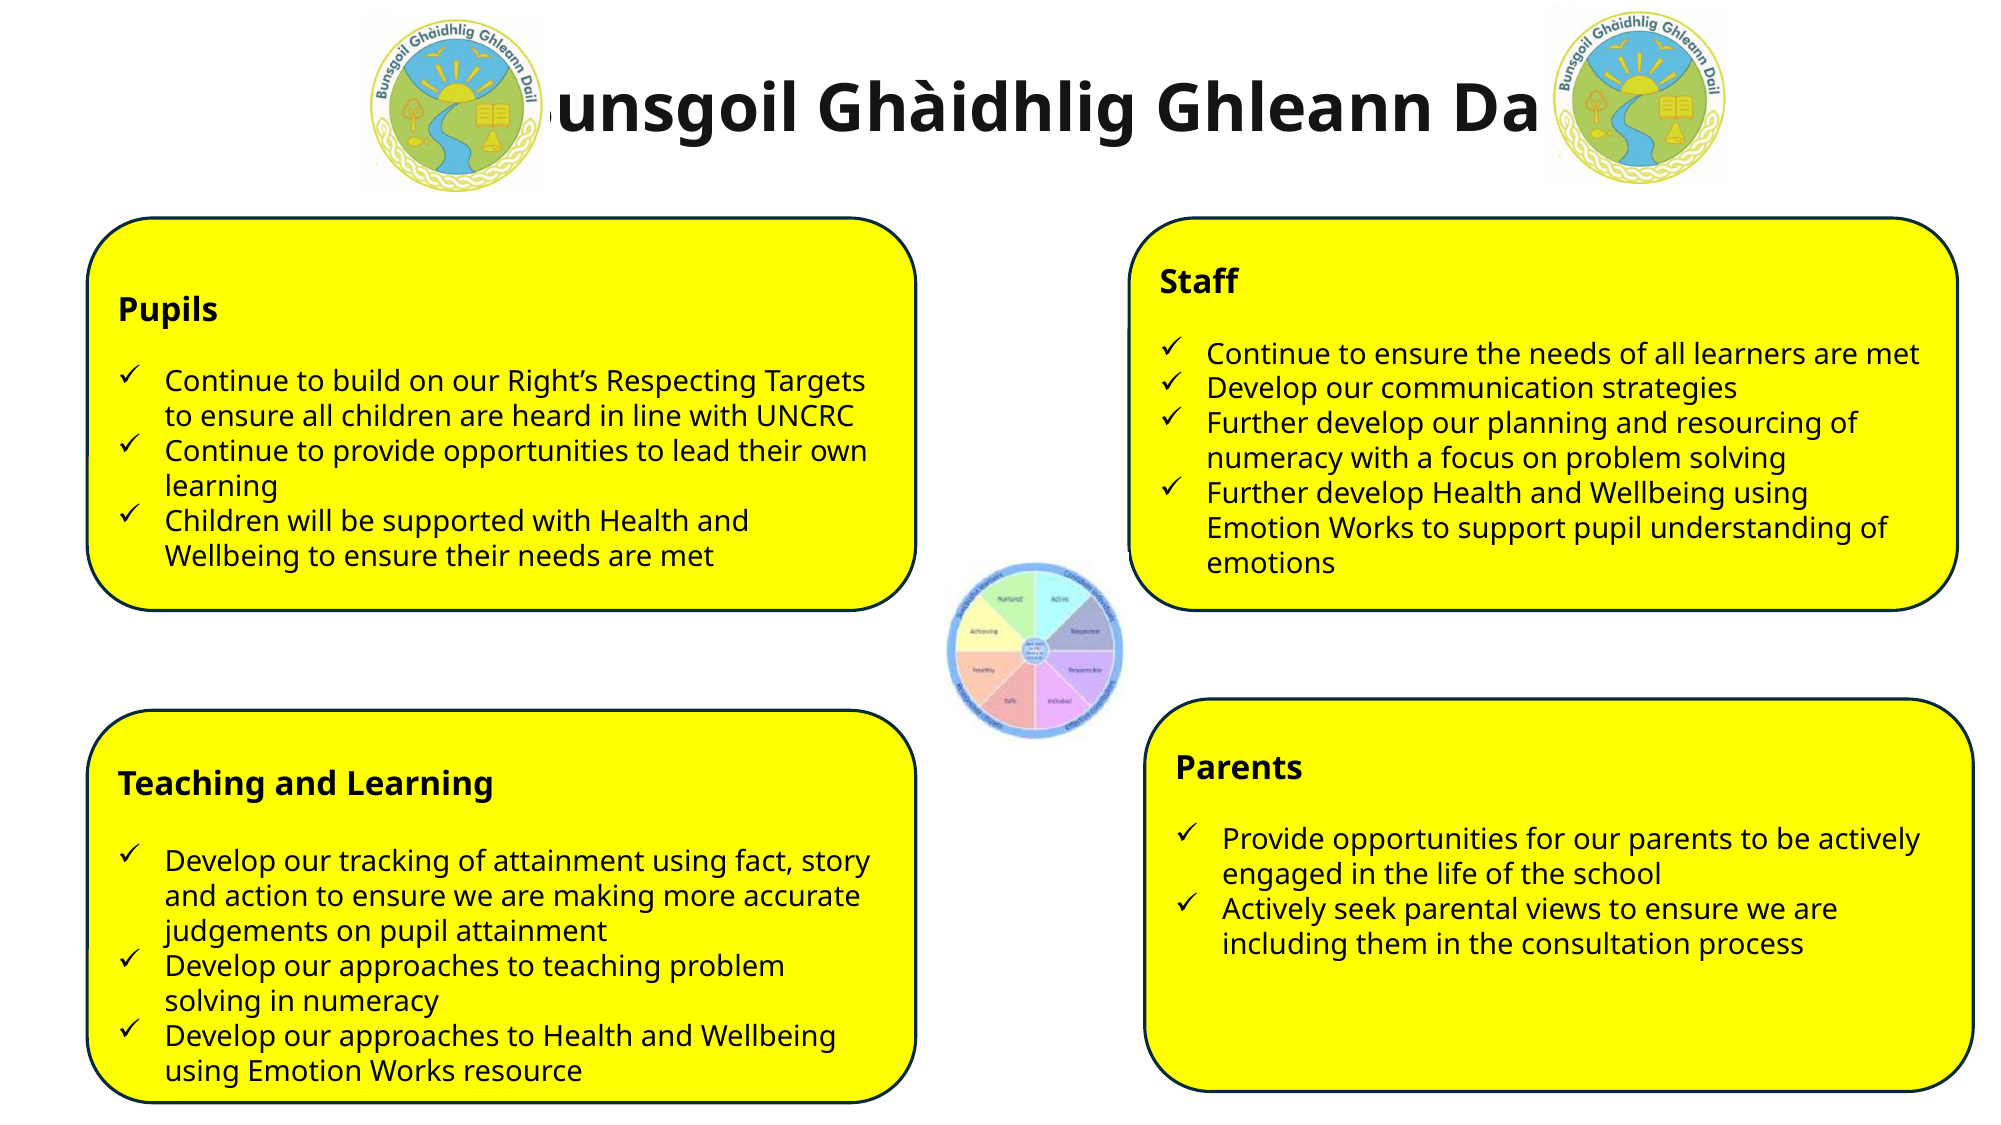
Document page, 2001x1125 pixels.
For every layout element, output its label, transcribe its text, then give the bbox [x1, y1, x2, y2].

text_box [85, 708, 918, 1083]
text_box Bunsgoil Ghàidhlig Ghleann Dail [551, 57, 1542, 153]
text_box Pupils Continue to build on our Right’s Respecting Targets to ensure all children are heard in line with UNCRC Continue to provide opportunities to lead their own learning Children will be supported with Health and Wellbeing to ensure their needs are met [102, 280, 900, 580]
text_box [1143, 697, 1975, 1094]
text_box [85, 216, 918, 613]
text_box Teaching and Learning Develop our tracking of attainment using fact, story and action to ensure we are making more accurate judgements on pupil attainment Develop our approaches to teaching problem solving in numeracy Develop our approaches to Health and Wellbeing using Emotion Works resource [102, 755, 900, 1095]
text_box [118, 1095, 885, 1105]
picture [930, 551, 1129, 747]
picture [1542, 5, 1734, 190]
text_box Staff Continue to ensure the needs of all learners are met Develop our communication strategies Further develop our planning and resourcing of numeracy with a focus on problem solving Further develop Health and Wellbeing using Emotion Works to support pupil understanding of emotions [1144, 252, 1942, 587]
text_box Parents Provide opportunities for our parents to be actively engaged in the life of the school Actively seek parental views to ensure we are including them in the consultation process [1160, 738, 1958, 968]
text_box [1127, 216, 1960, 613]
picture [359, 13, 551, 198]
